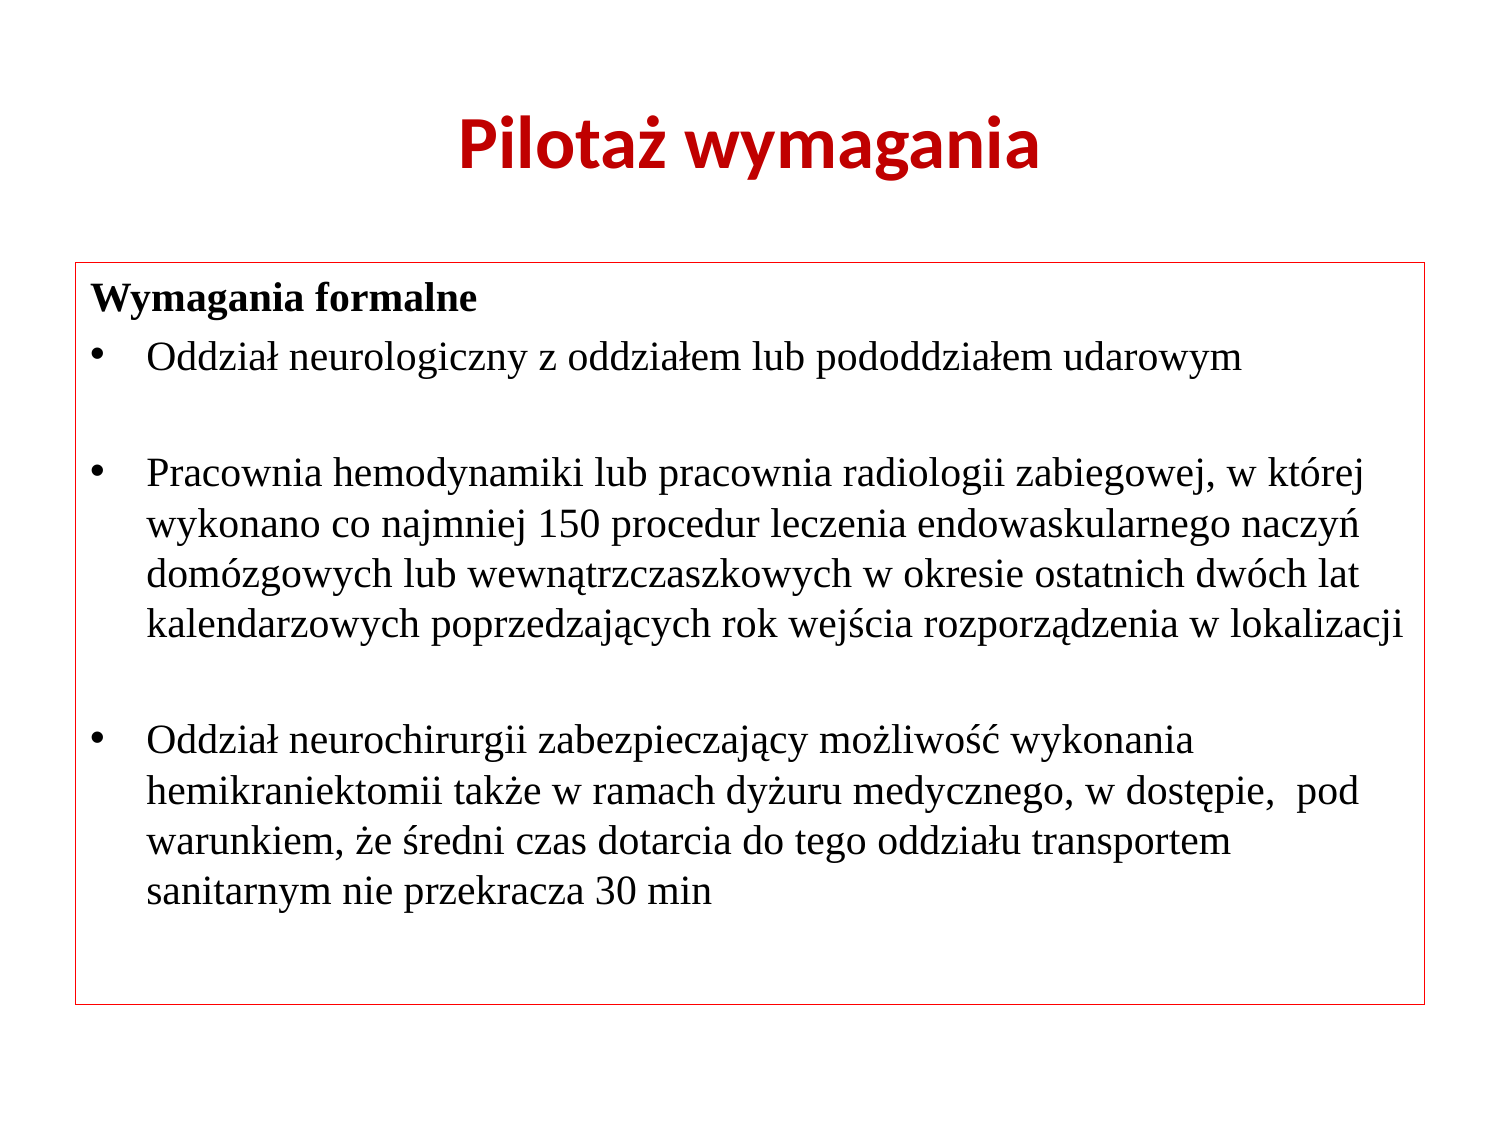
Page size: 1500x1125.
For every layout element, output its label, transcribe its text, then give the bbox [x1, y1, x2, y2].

list Wymagania formalne Oddział neurologiczny z oddziałem lub pododdziałem udarowym Pracownia hemodynamiki lub pracownia radiologii zabiegowej, w której wykonano co najmniej 150 procedur leczenia endowaskularnego naczyń domózgowych lub wewnątrzczaszkowych w okresie ostatnich dwóch lat kalendarzowych poprzedzających rok wejścia rozporządzenia w lokalizacji Oddział neurochirurgii zabezpieczający możliwość wykonania hemikraniektomii także w ramach dyżuru medycznego, w dostępie, pod warunkiem, że średni czas dotarcia do tego oddziału transportem sanitarnym nie przekracza 30 min [75, 262, 1425, 1005]
title Pilotaż wymagania [75, 45, 1425, 233]
